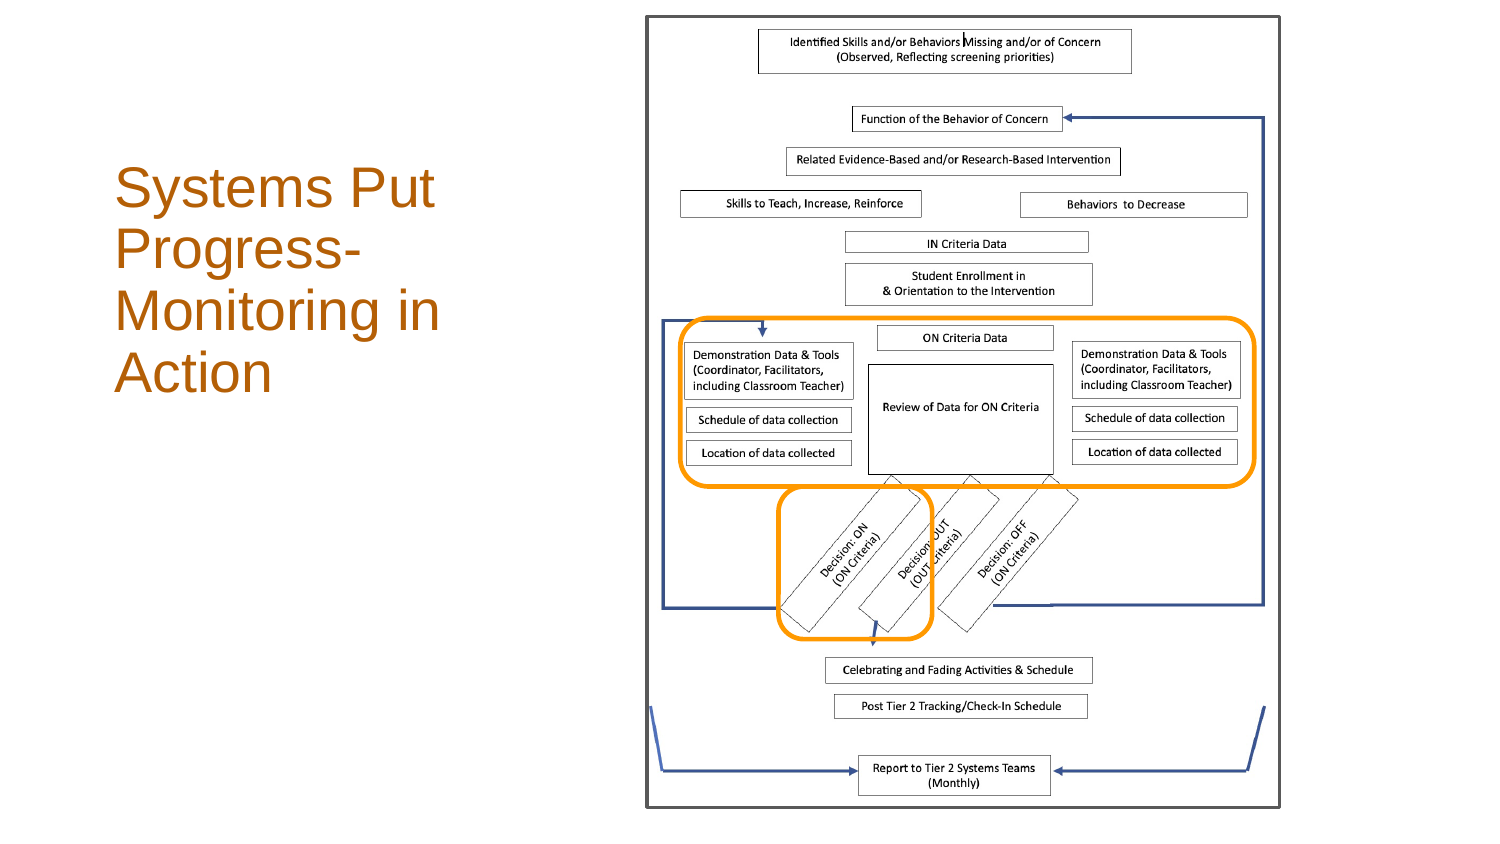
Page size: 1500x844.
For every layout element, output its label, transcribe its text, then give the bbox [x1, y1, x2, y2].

picture [648, 17, 1278, 807]
title Systems Put Progress- Monitoring in Action [103, 85, 604, 478]
